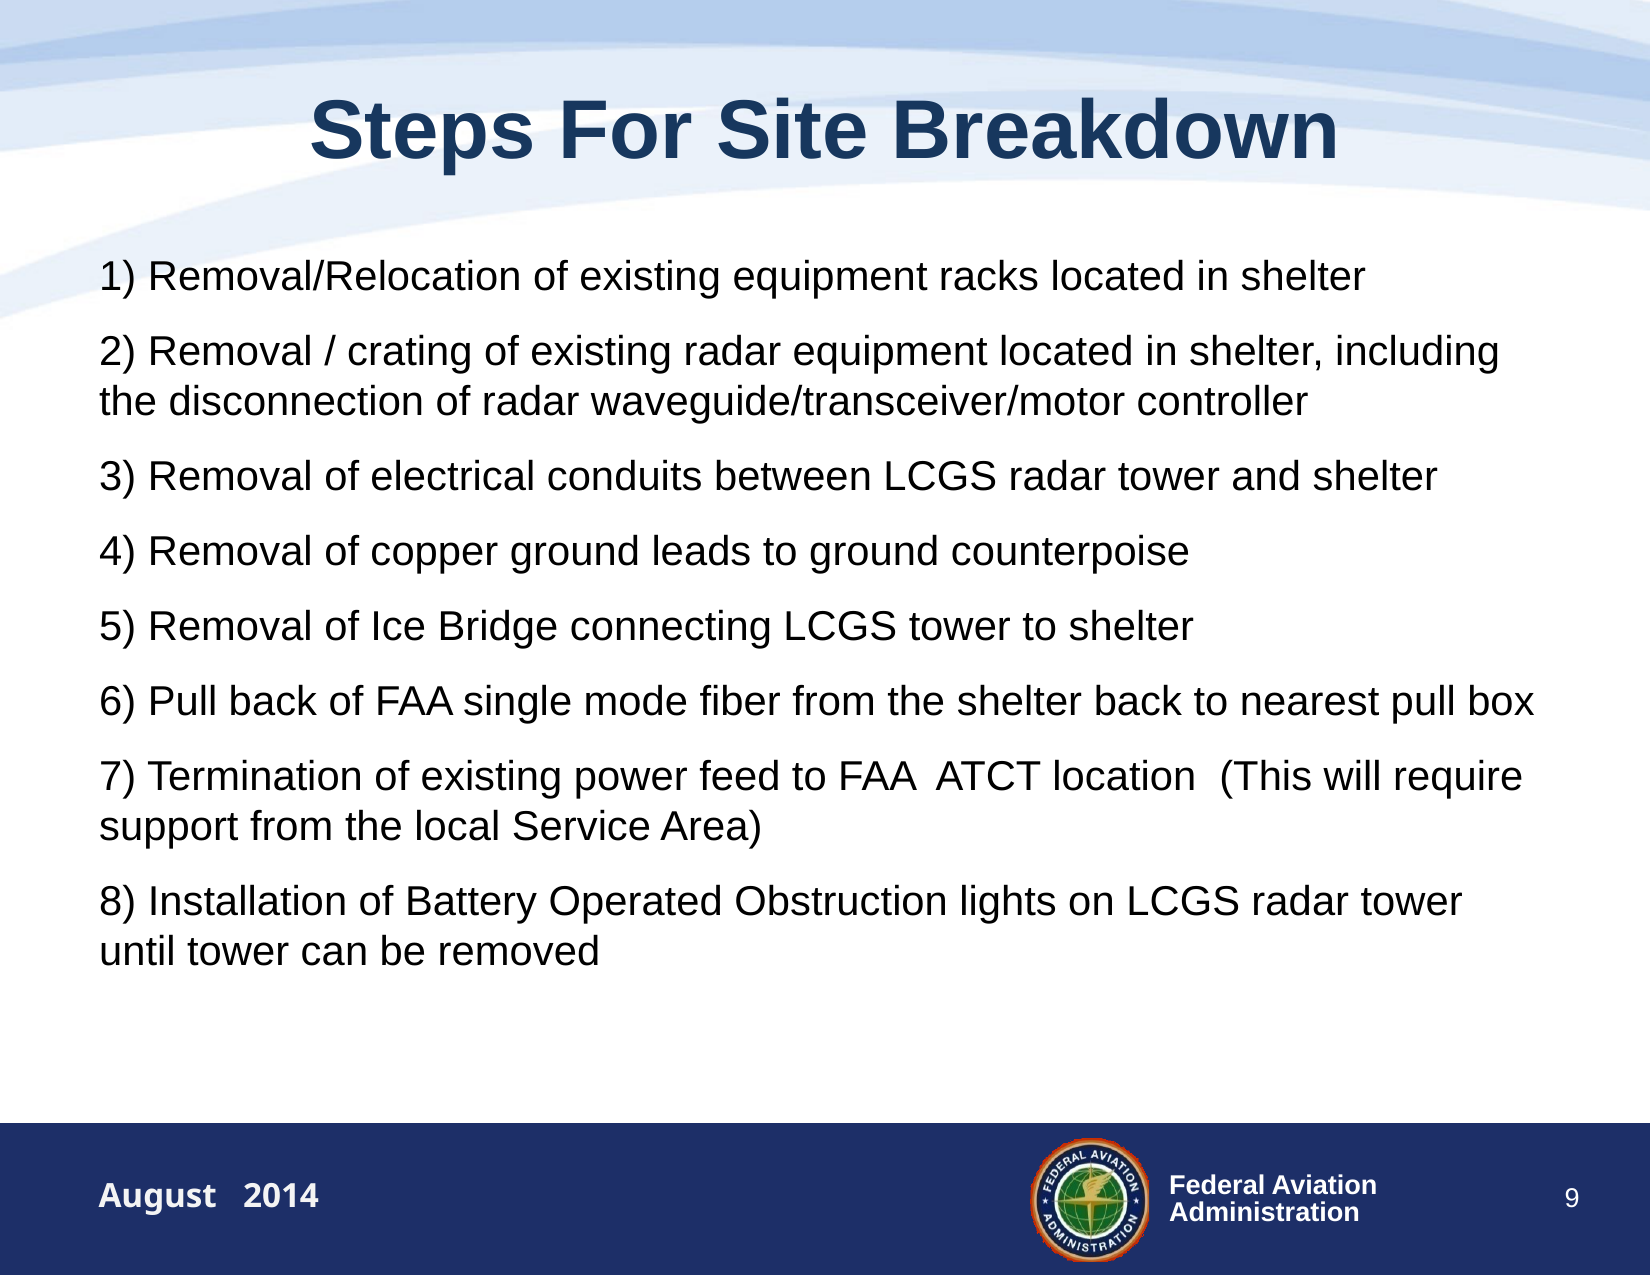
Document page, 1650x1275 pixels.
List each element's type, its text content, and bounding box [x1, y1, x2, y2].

text_box August 2014 [72, 1180, 345, 1248]
picture [1030, 1138, 1150, 1262]
picture [0, 0, 1650, 1123]
title Steps For Site Breakdown [82, 51, 1568, 199]
list 1) Removal/Relocation of existing equipment racks located in shelter 2) Removal / crating of existing radar equipment located in shelter, including the disconnection of radar waveguide/transceiver/motor controller 3) Removal of electrical conduits between LCGS radar tower and shelter 4) Removal of copper ground leads to ground counterpoise 5) Removal of Ice Bridge connecting LCGS tower to shelter 6) Pull back of FAA single mode fiber from the shelter back to nearest pull box 7) Termination of existing power feed to FAA ATCT location (This will require support from the local Service Area) 8) Installation of Battery Operated Obstruction lights on LCGS radar tower until tower can be removed [82, 240, 1568, 1083]
